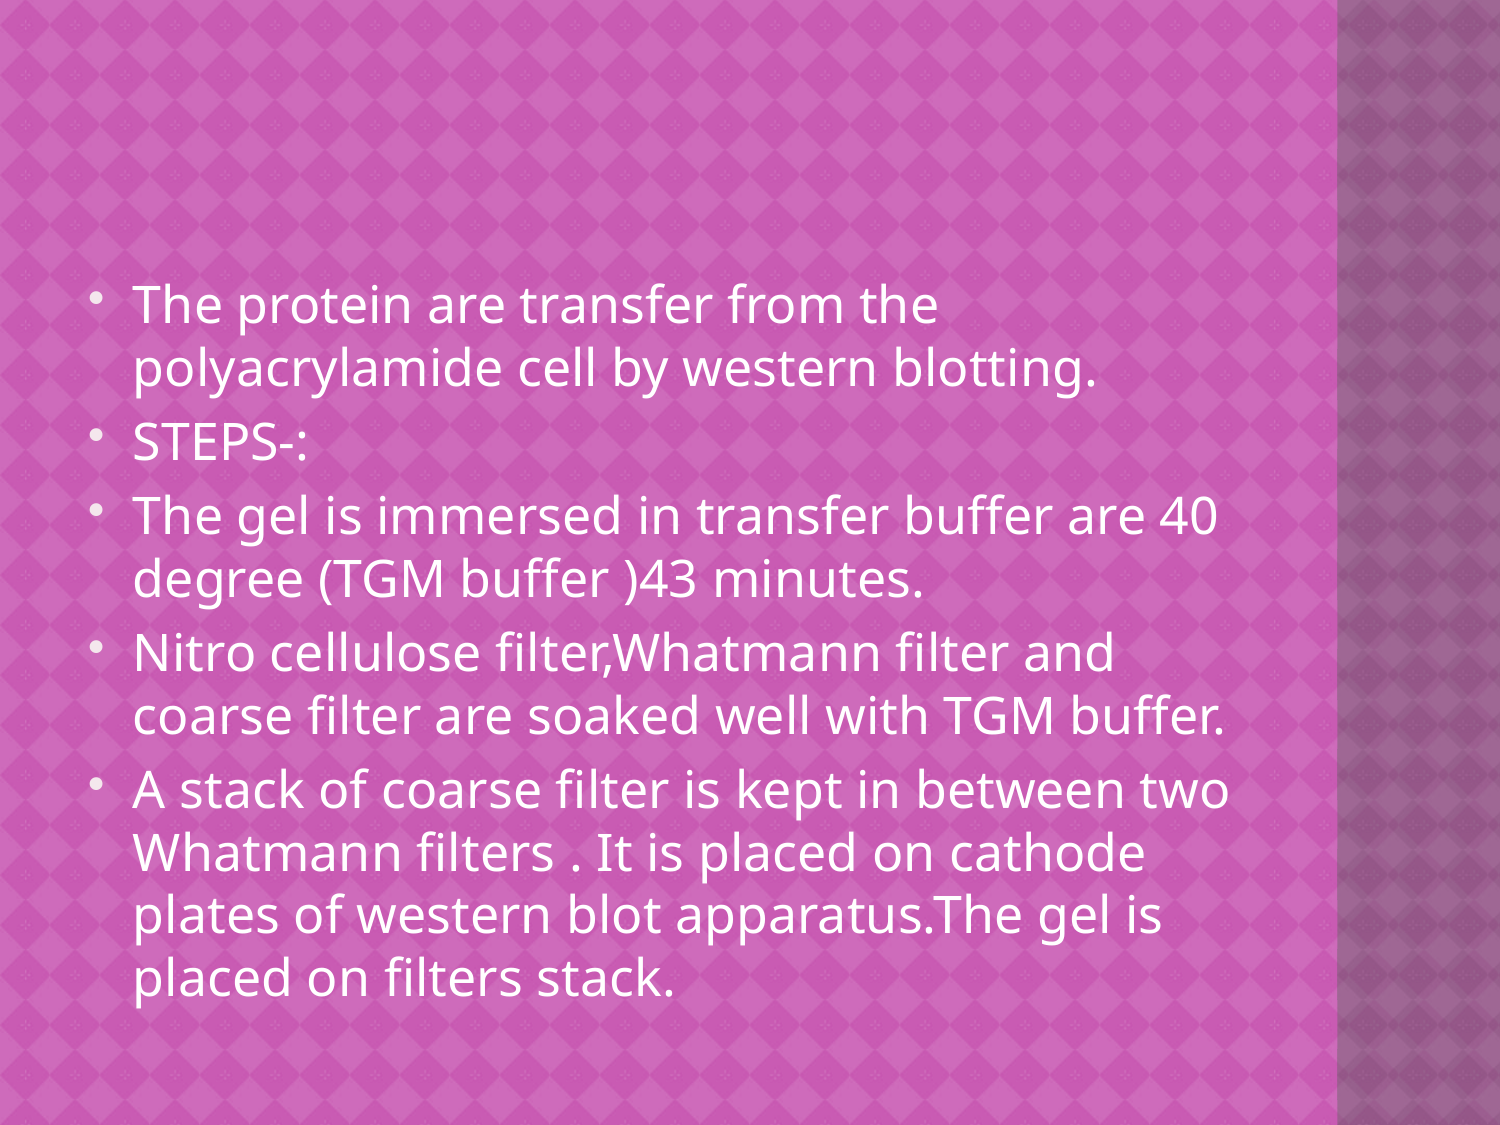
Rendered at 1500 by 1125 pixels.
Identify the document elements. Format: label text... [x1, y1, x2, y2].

list The protein are transfer from the polyacrylamide cell by western blotting. STEPS-: The gel is immersed in transfer buffer are 40 degree (TGM buffer )43 minutes. Nitro cellulose filter,Whatmann filter and coarse filter are soaked well with TGM buffer. A stack of coarse filter is kept in between two Whatmann filters . It is placed on cathode plates of western blot apparatus.The gel is placed on filters stack. [75, 264, 1263, 1059]
